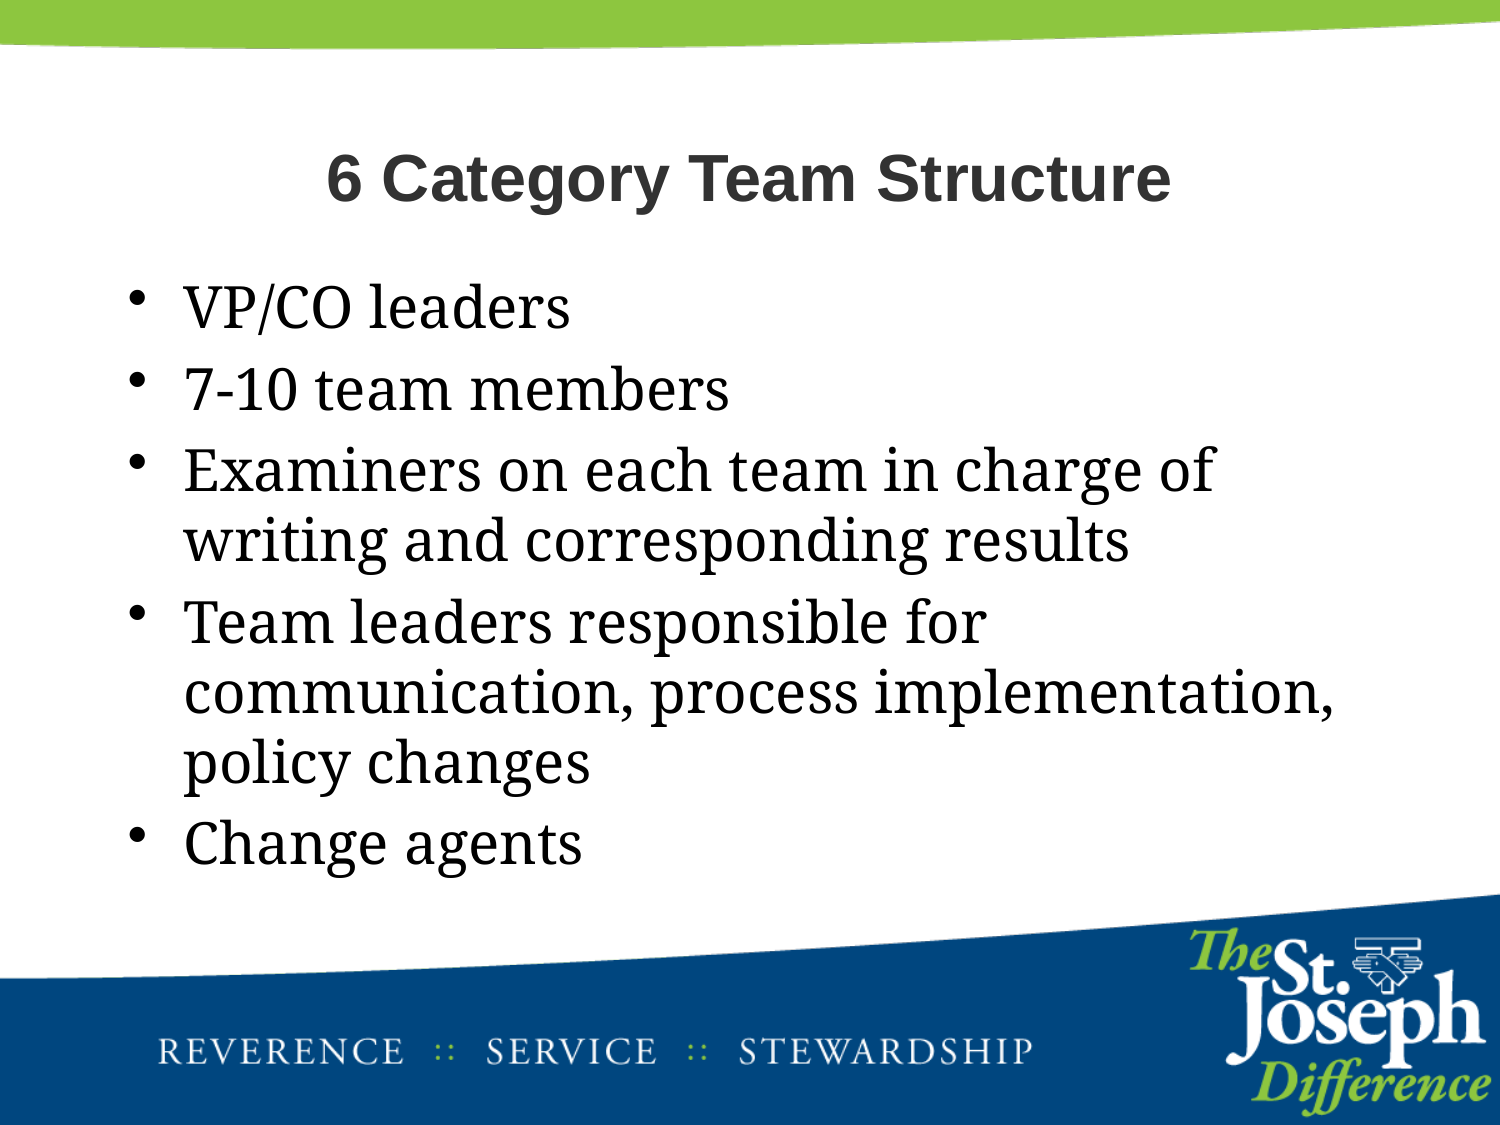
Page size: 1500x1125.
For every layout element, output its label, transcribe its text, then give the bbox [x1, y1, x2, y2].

list VP/CO leaders 7-10 team members Examiners on each team in charge of writing and corresponding results Team leaders responsible for communication, process implementation, policy changes Change agents [112, 262, 1426, 938]
title 6 Category Team Structure [37, 99, 1463, 251]
picture [0, 0, 1500, 1125]
